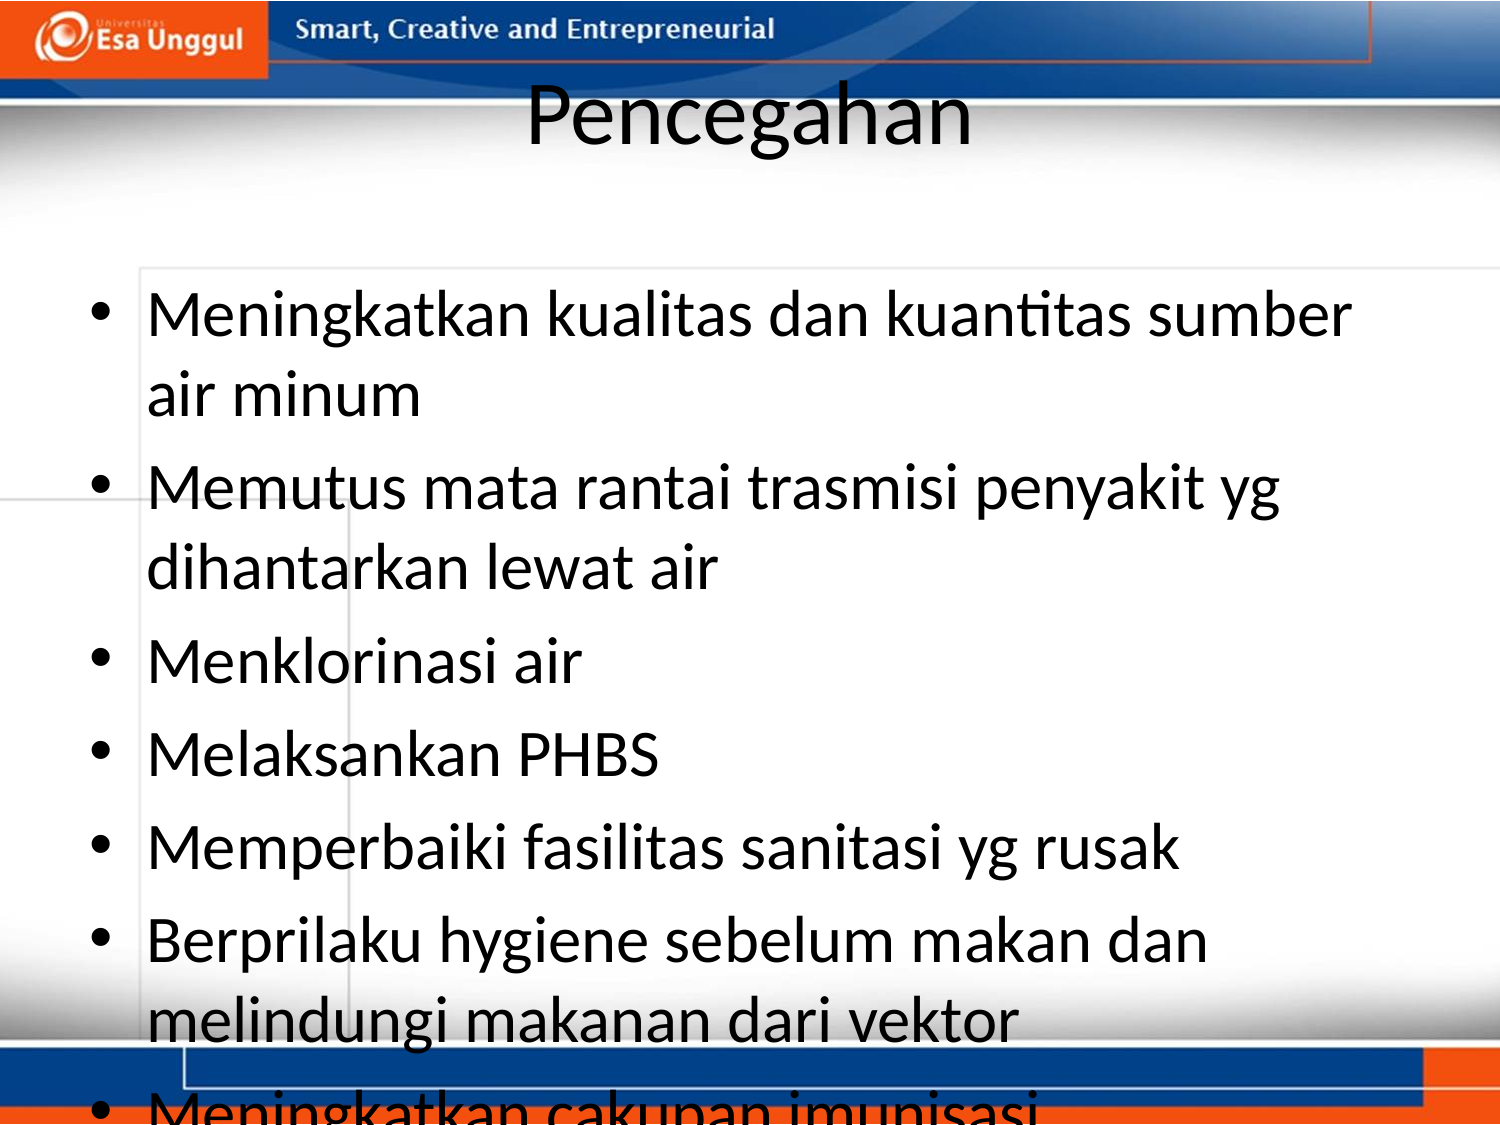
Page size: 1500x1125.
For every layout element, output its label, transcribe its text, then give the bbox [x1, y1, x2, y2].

picture [0, 1, 1500, 1124]
list Meningkatkan kualitas dan kuantitas sumber air minum Memutus mata rantai trasmisi penyakit yg dihantarkan lewat air Menklorinasi air Melaksankan PHBS Memperbaiki fasilitas sanitasi yg rusak Berprilaku hygiene sebelum makan dan melindungi makanan dari vektor Meningkatkan cakupan imunisasi [75, 262, 1425, 1005]
title Pencegahan [75, 45, 1425, 233]
